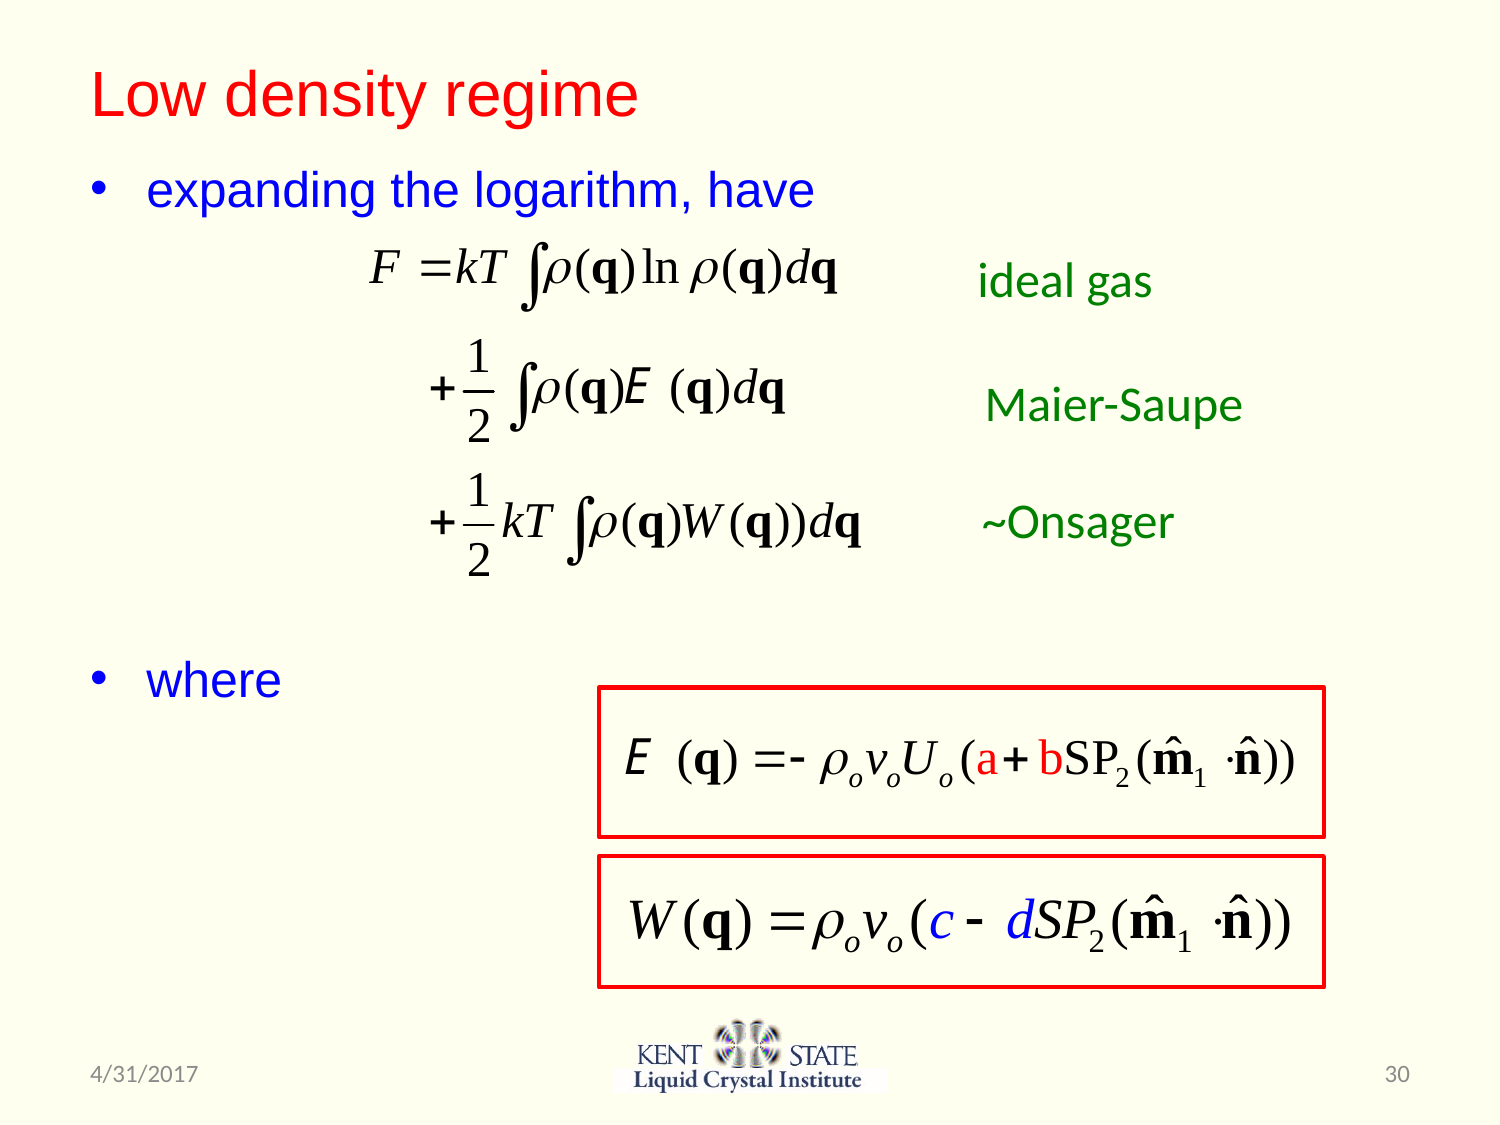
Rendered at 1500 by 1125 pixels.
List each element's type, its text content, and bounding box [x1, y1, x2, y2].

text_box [363, 228, 867, 646]
title Low density regime [75, 45, 1425, 138]
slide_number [75, 1042, 425, 1103]
slide_number 30 [1074, 1042, 1425, 1103]
picture [785, 1044, 859, 1067]
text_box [627, 888, 1297, 960]
picture [612, 1018, 888, 1093]
picture [637, 1043, 704, 1066]
text_box Maier-Saupe [969, 364, 1259, 440]
text_box ideal gas [962, 239, 1168, 315]
text_box [597, 685, 1326, 839]
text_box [623, 730, 1300, 794]
list expanding the logarithm, have where [75, 149, 1425, 1005]
text_box [597, 854, 1326, 989]
text_box ~Onsager [967, 481, 1191, 557]
